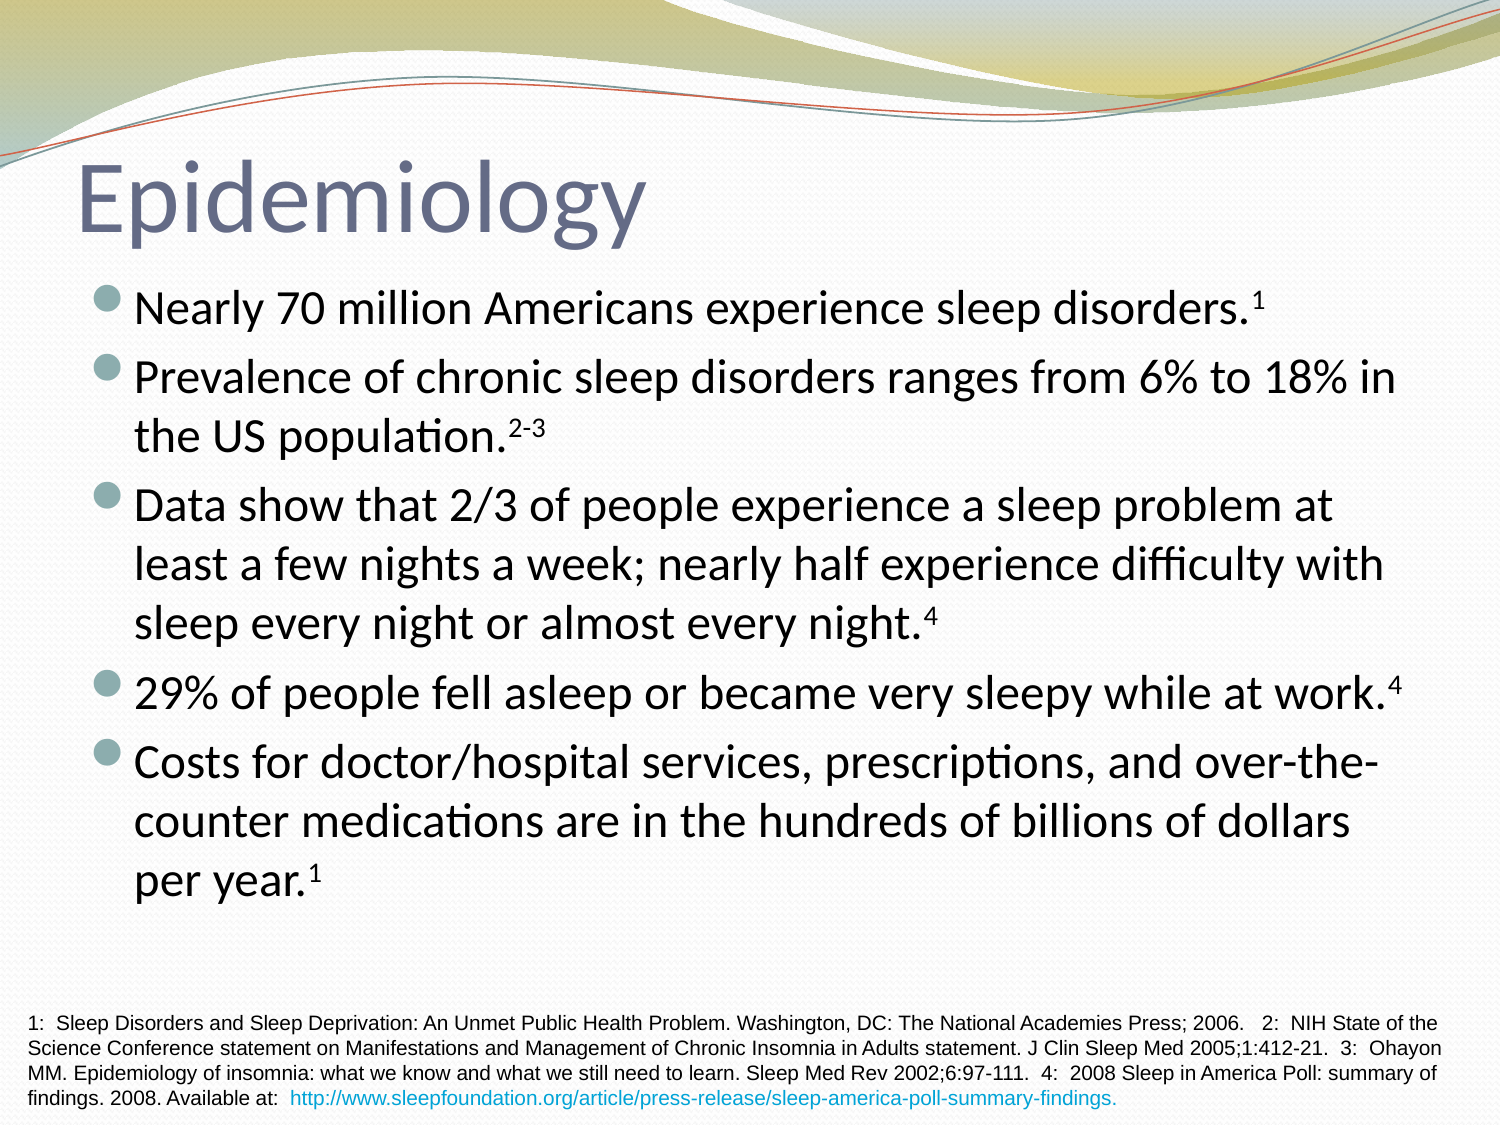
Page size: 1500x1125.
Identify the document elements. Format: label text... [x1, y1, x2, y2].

list Nearly 70 million Americans experience sleep disorders.1 Prevalence of chronic sleep disorders ranges from 6% to 18% in the US population.2-3 Data show that 2/3 of people experience a sleep problem at least a few nights a week; nearly half experience difficulty with sleep every night or almost every night.4 29% of people fell asleep or became very sleepy while at work.4 Costs for doctor/hospital services, prescriptions, and over-the-counter medications are in the hundreds of billions of dollars per year.1 [75, 267, 1425, 938]
title Epidemiology [75, 65, 1425, 253]
text_box 1: Sleep Disorders and Sleep Deprivation: An Unmet Public Health Problem. Washington, DC: The National Academies Press; 2006. 2: NIH State of the Science Conference statement on Manifestations and Management of Chronic Insomnia in Adults statement. J Clin Sleep Med 2005;1:412-21. 3: Ohayon MM. Epidemiology of insomnia: what we know and what we still need to learn. Sleep Med Rev 2002;6:97-111. 4: 2008 Sleep in America Poll: summary of findings. 2008. Available at: http://www.sleepfoundation.org/article/press-release/sleep-america-poll-summary-findings. [12, 1001, 1488, 1117]
